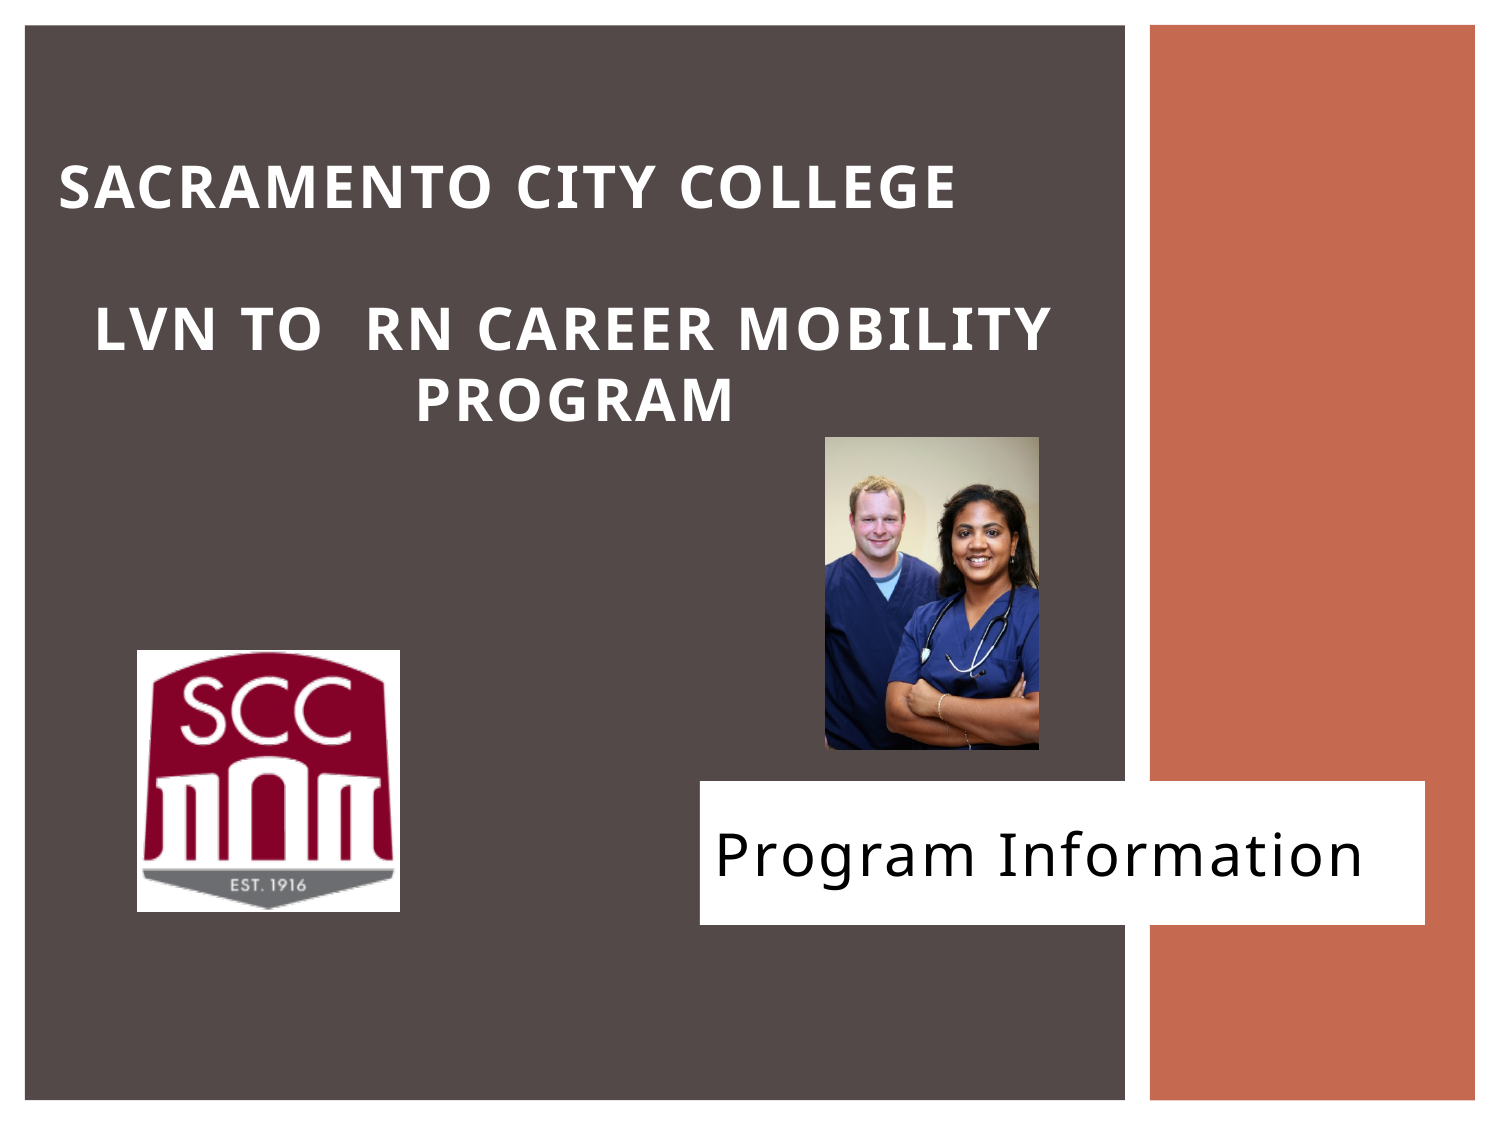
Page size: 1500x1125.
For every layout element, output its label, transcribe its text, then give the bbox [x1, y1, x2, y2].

title Sacramento City College LVN To RN Career Mobility Program [37, 141, 1113, 442]
subtitle Program Information [699, 781, 1425, 925]
picture [824, 437, 1039, 751]
picture [137, 649, 401, 913]
